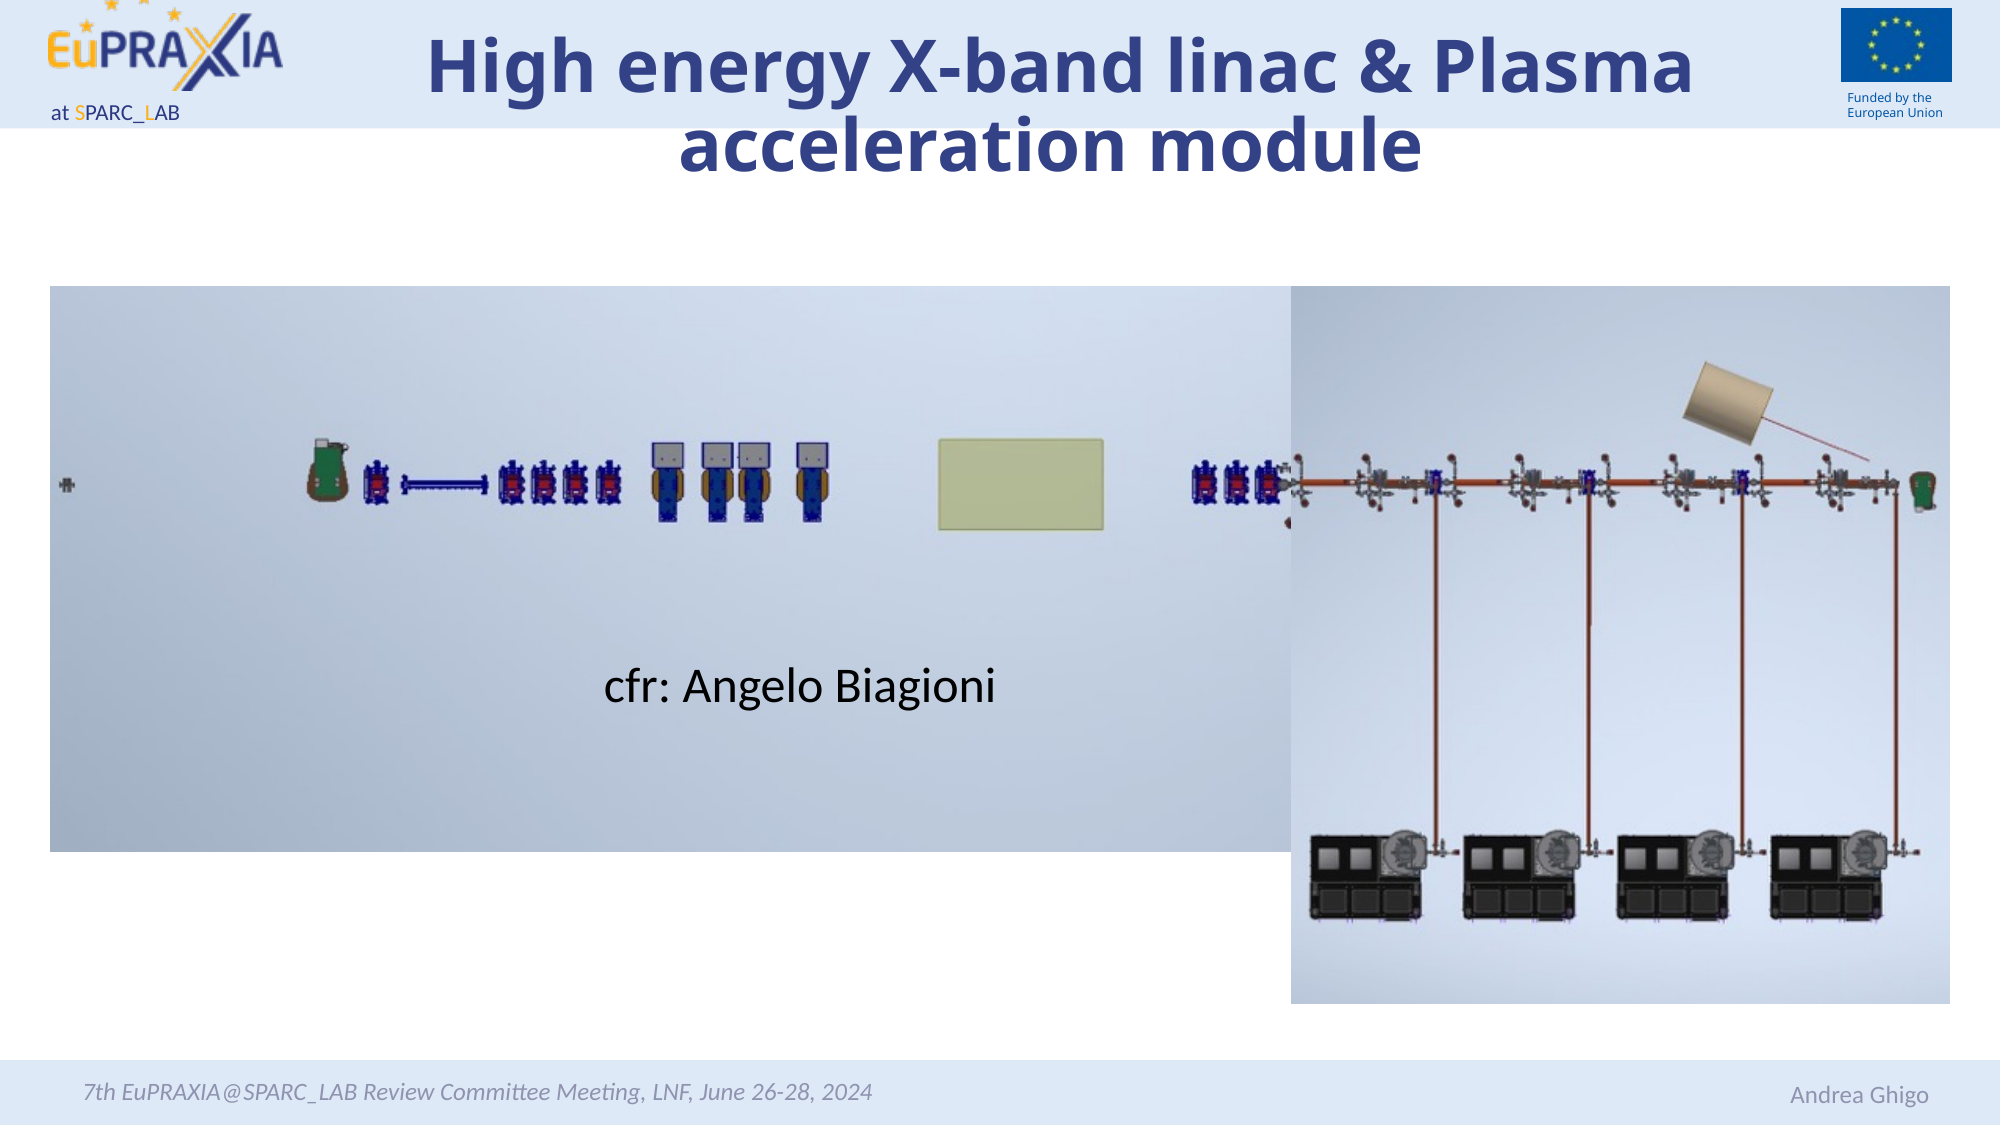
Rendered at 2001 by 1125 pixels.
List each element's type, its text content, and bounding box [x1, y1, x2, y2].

slide_number Andrea Ghigo [1494, 1063, 1945, 1123]
picture [1841, 8, 1952, 82]
picture [48, 0, 283, 91]
title High energy X-band linac & Plasma acceleration module [349, 4, 1773, 213]
footer 7th EuPRAXIA@SPARC_LAB Review Committee Meeting, LNF, June 26-28, 2024 [67, 1060, 918, 1120]
picture [50, 286, 1950, 1004]
